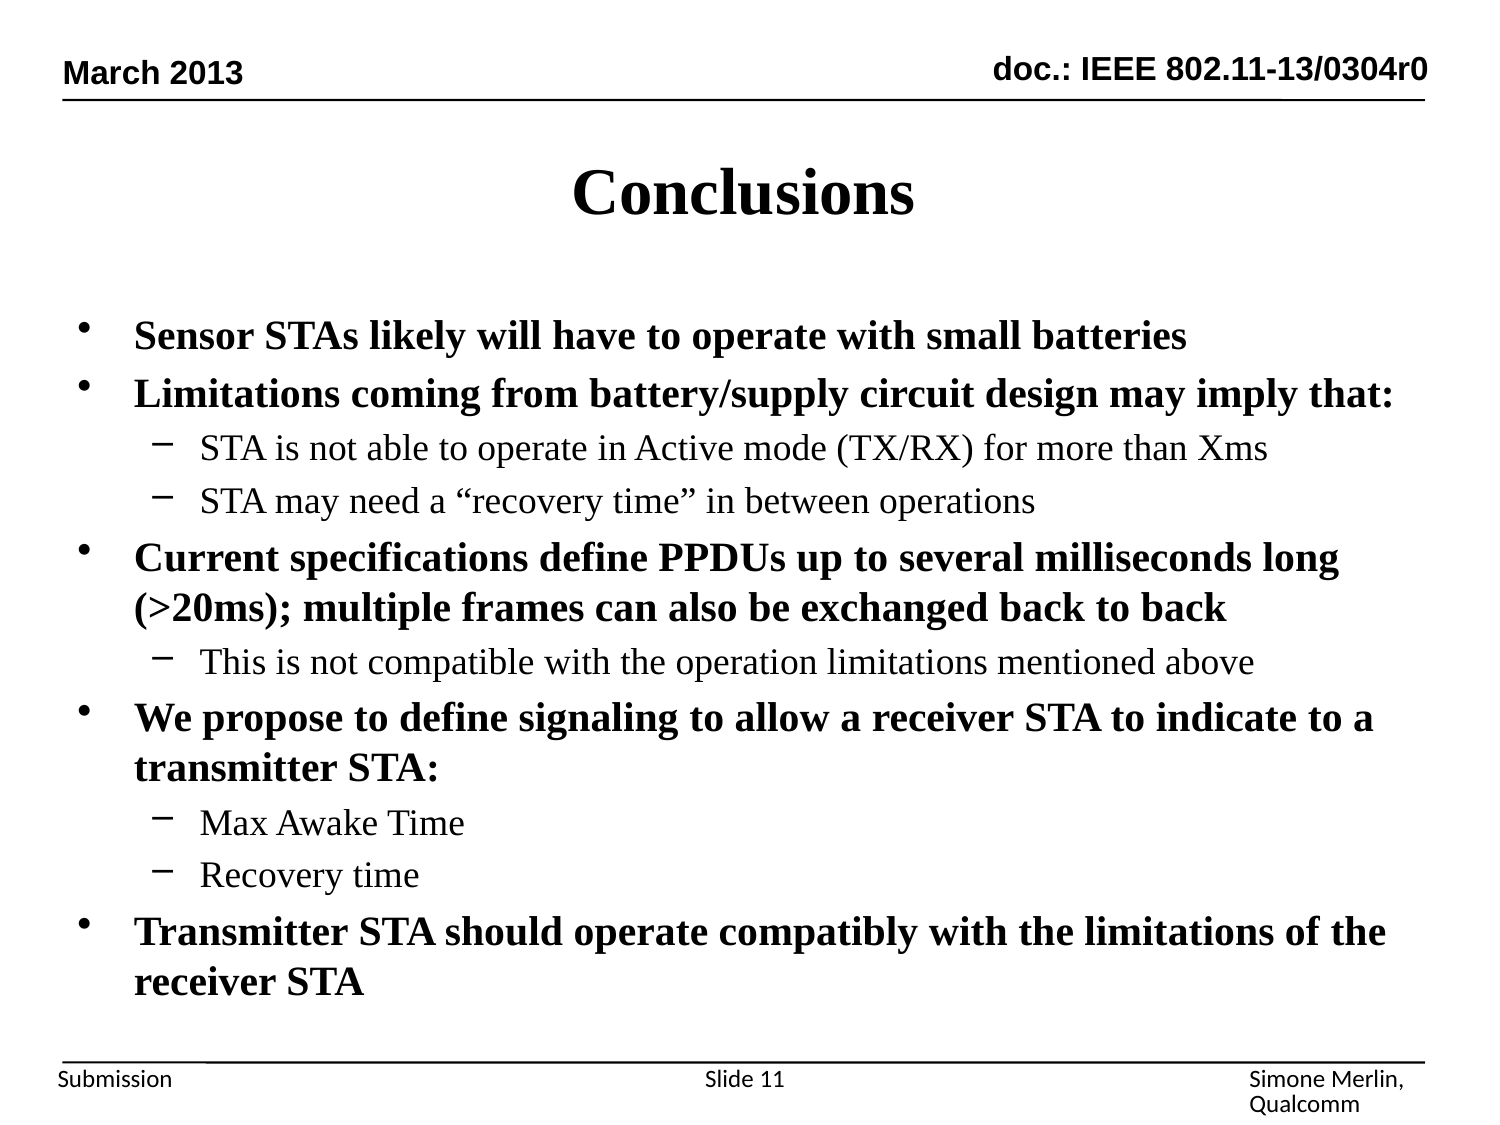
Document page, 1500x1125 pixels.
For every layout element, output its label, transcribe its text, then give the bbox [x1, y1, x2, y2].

footer Simone Merlin, Qualcomm [1249, 1062, 1426, 1094]
slide_number Slide 11 [702, 1061, 788, 1093]
title Conclusions [62, 112, 1426, 263]
list Sensor STAs likely will have to operate with small batteries Limitations coming from battery/supply circuit design may imply that: STA is not able to operate in Active mode (TX/RX) for more than Xms STA may need a “recovery time” in between operations Current specifications define PPDUs up to several milliseconds long (>20ms); multiple frames can also be exchanged back to back This is not compatible with the operation limitations mentioned above We propose to define signaling to allow a receiver STA to indicate to a transmitter STA: Max Awake Time Recovery time Transmitter STA should operate compatibly with the limitations of the receiver STA [62, 299, 1426, 1001]
